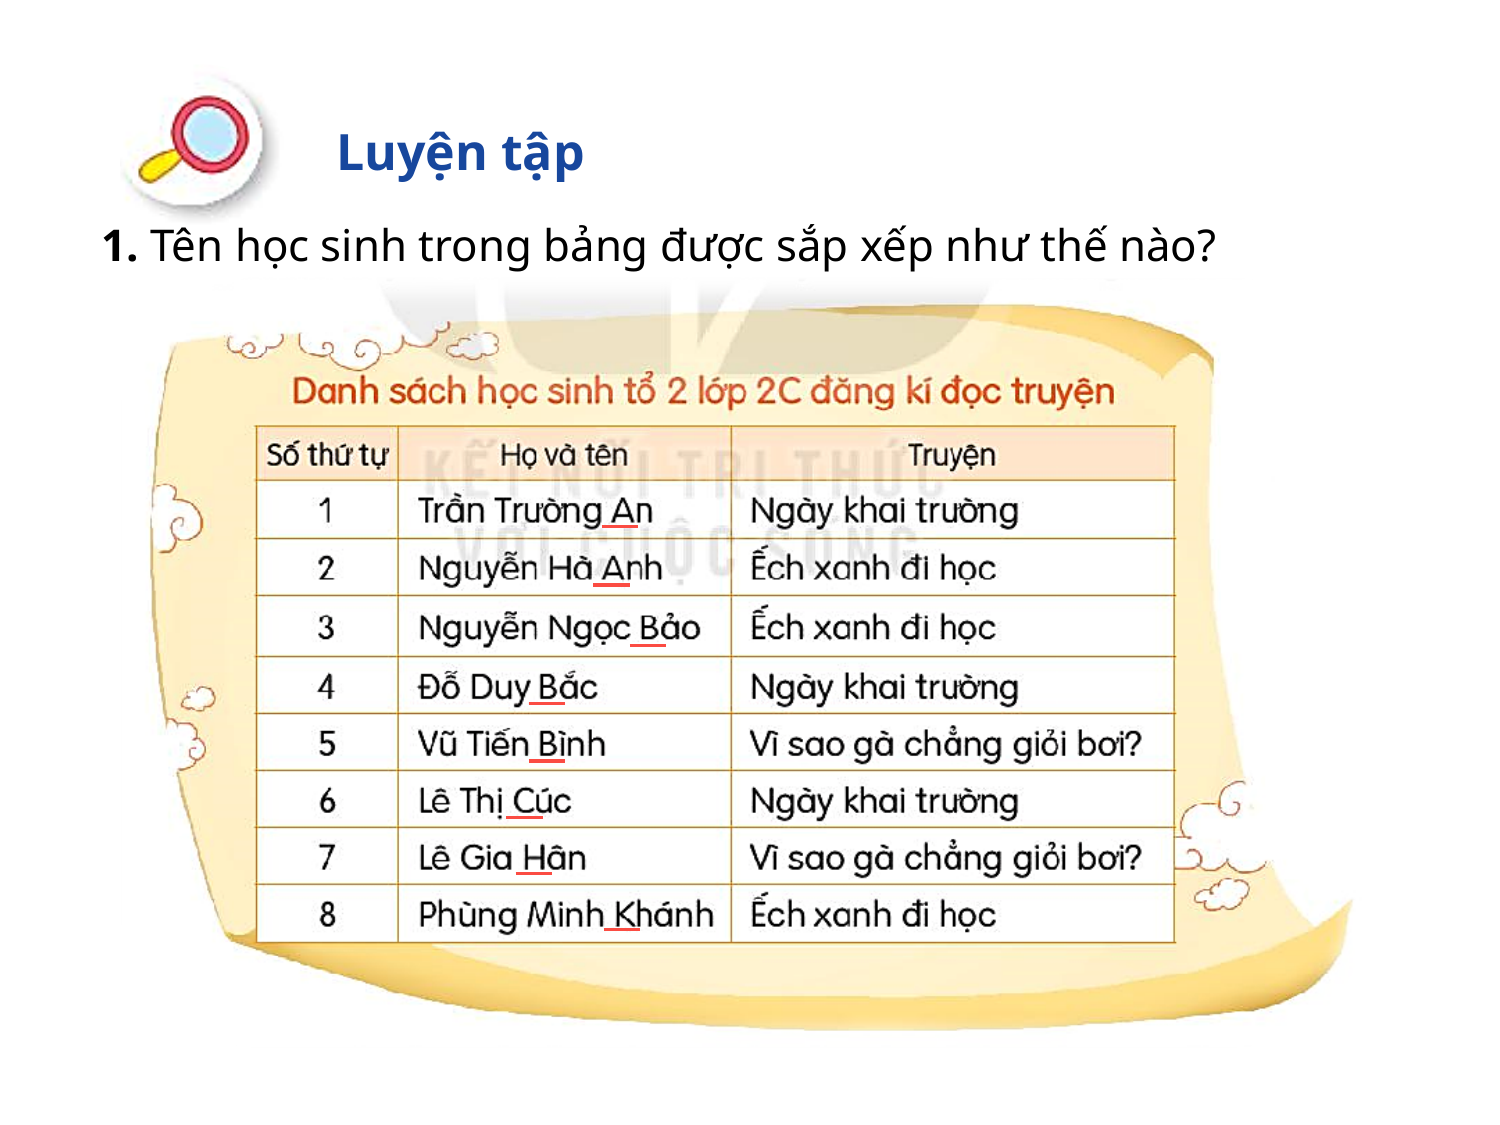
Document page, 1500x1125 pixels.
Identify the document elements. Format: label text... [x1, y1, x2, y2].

text_box 1. Tên học sinh trong bảng được sắp xếp như thế nào? [81, 181, 1411, 281]
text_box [119, 64, 733, 259]
picture [119, 277, 1368, 1049]
